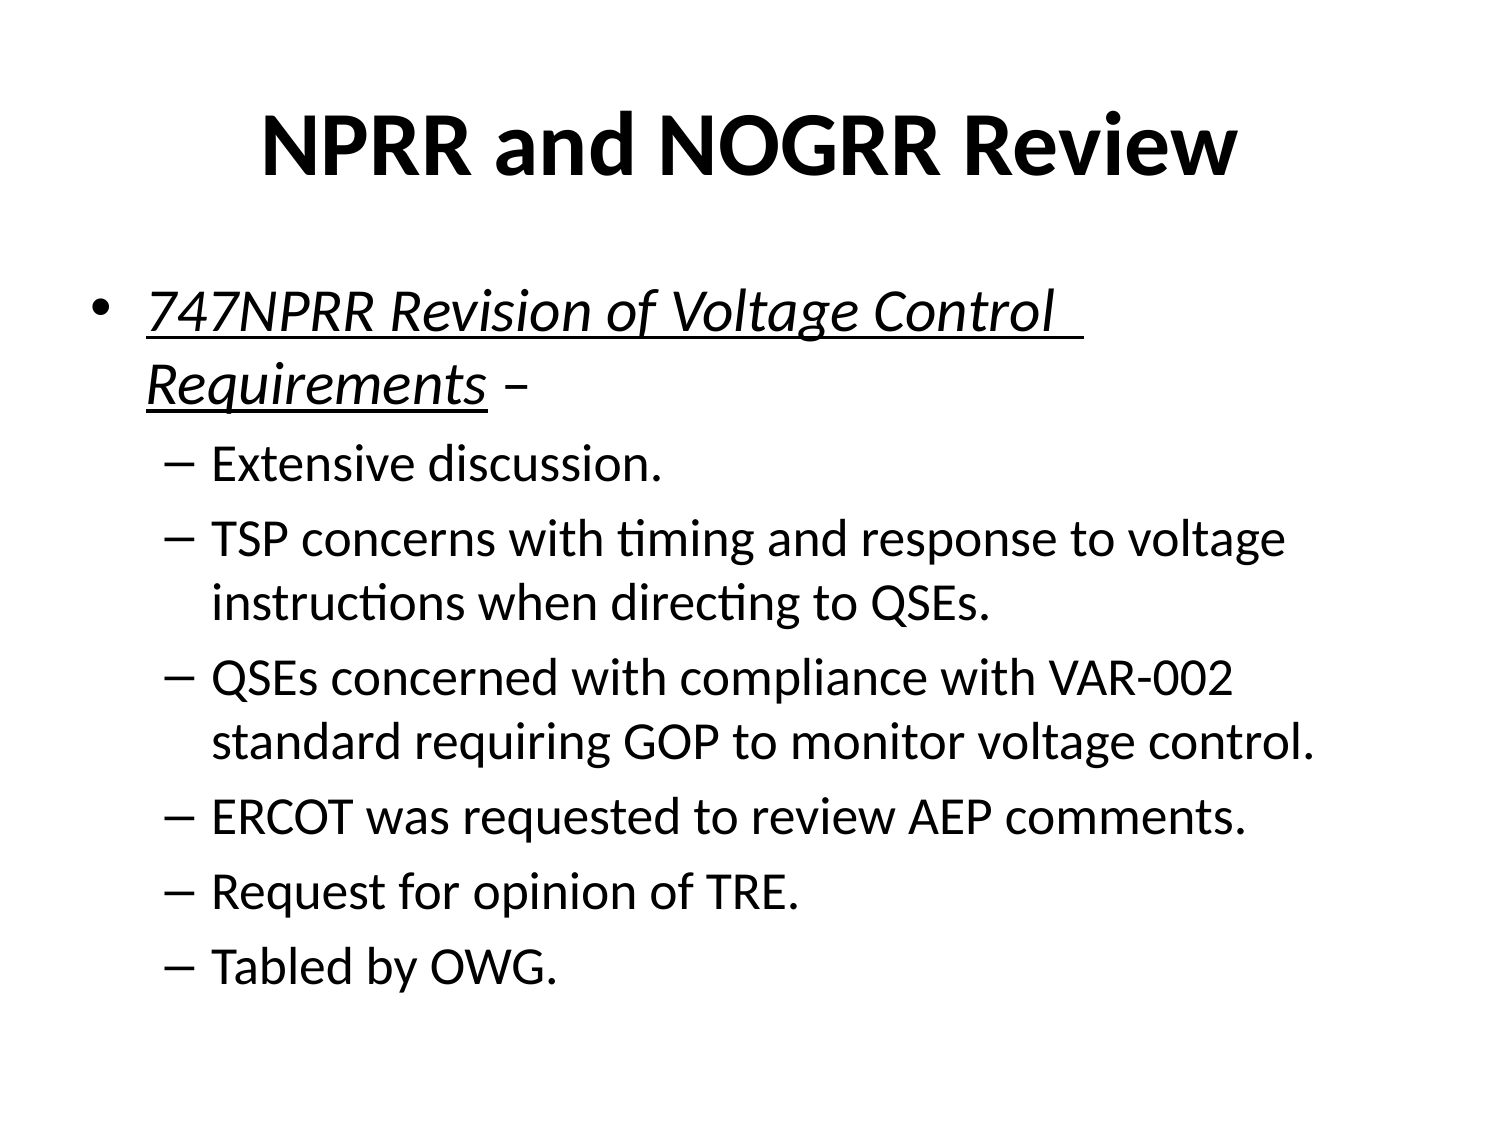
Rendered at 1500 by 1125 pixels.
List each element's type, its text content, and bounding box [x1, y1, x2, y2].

title NPRR and NOGRR Review [75, 45, 1425, 233]
list 747NPRR Revision of Voltage Control Requirements – Extensive discussion. TSP concerns with timing and response to voltage instructions when directing to QSEs. QSEs concerned with compliance with VAR-002 standard requiring GOP to monitor voltage control. ERCOT was requested to review AEP comments. Request for opinion of TRE. Tabled by OWG. [75, 262, 1425, 1005]
